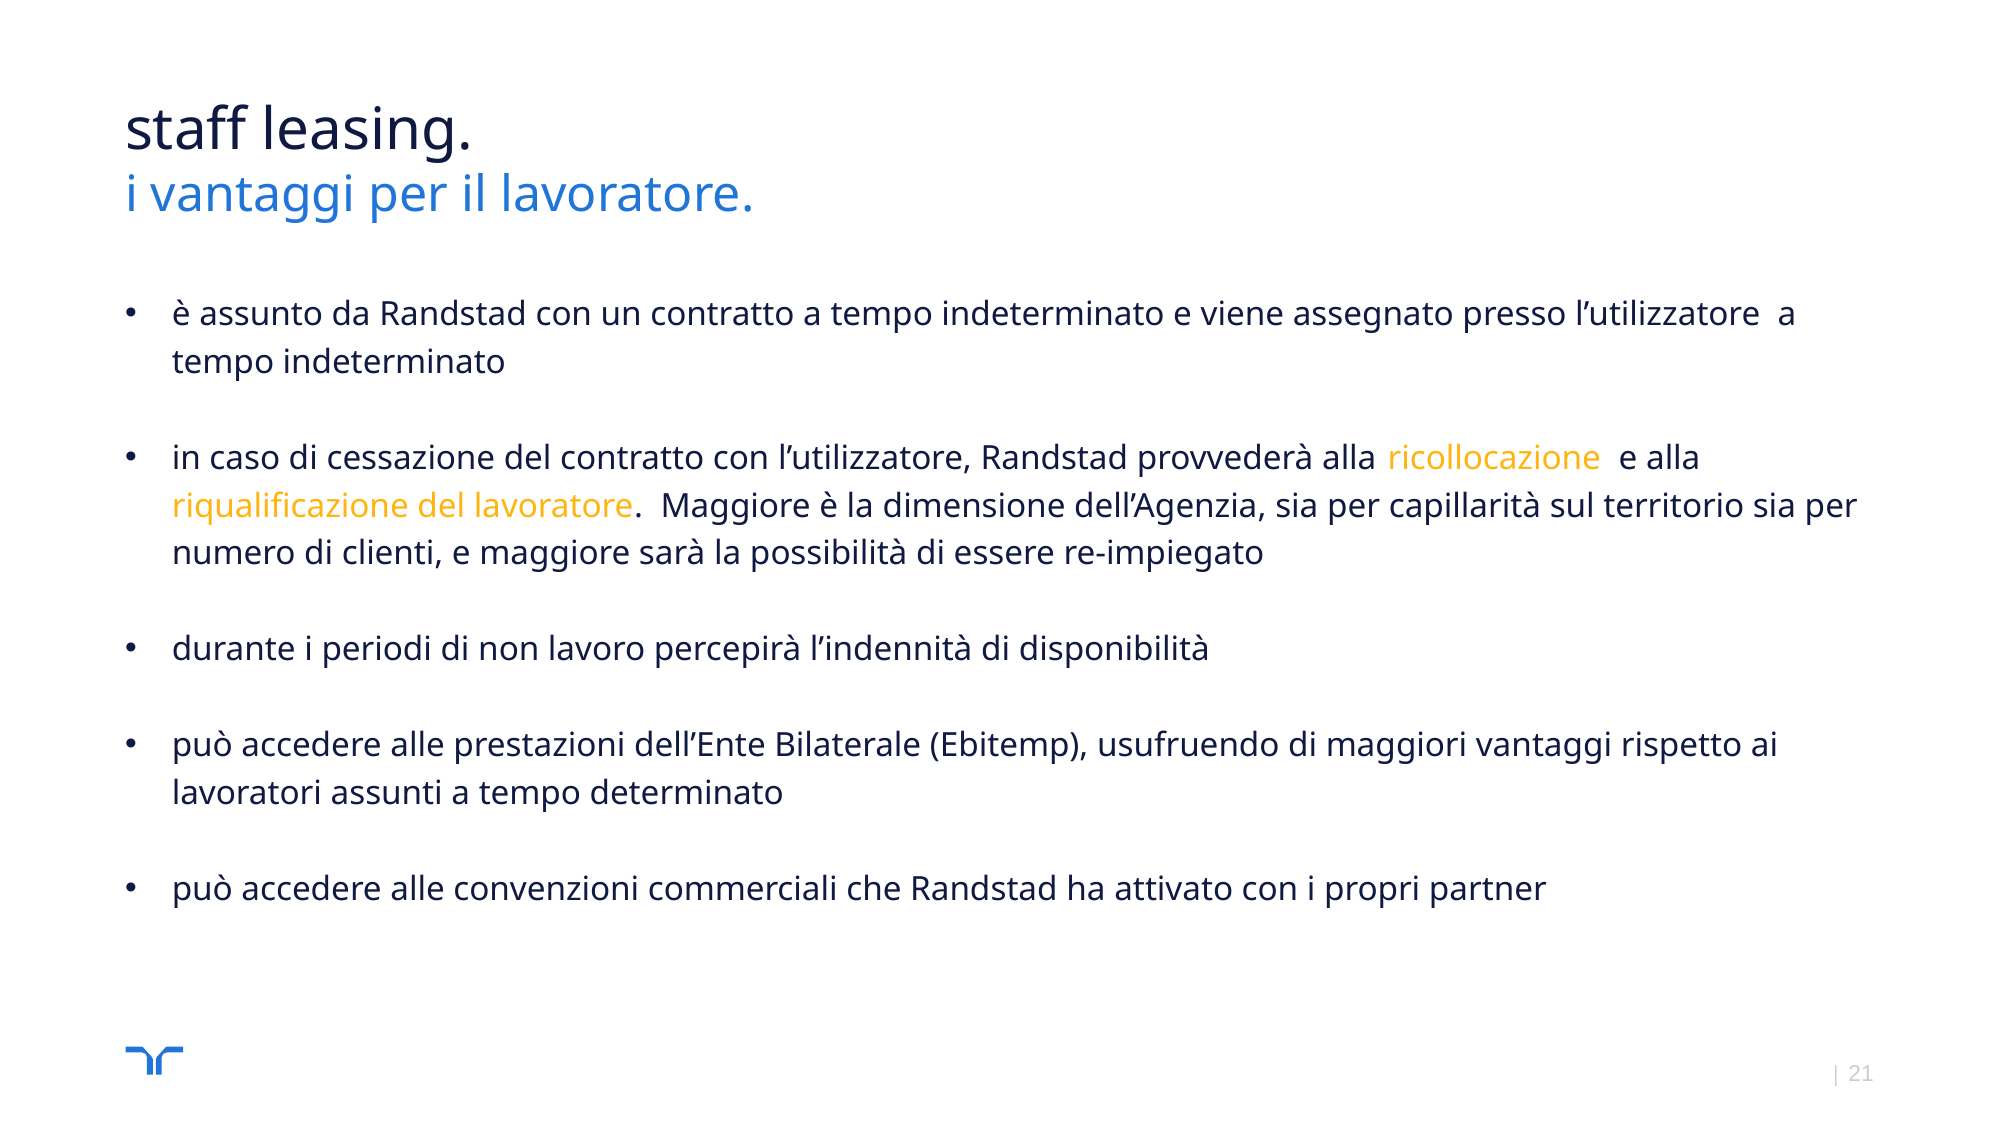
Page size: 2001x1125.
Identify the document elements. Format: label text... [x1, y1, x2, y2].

title staff leasing. i vantaggi per il lavoratore. [125, 90, 1875, 245]
list è assunto da Randstad con un contratto a tempo indeterminato e viene assegnato presso l’utilizzatore a tempo indeterminato in caso di cessazione del contratto con l’utilizzatore, Randstad provvederà alla ricollocazione e alla riqualificazione del lavoratore. Maggiore è la dimensione dell’Agenzia, sia per capillarità sul territorio sia per numero di clienti, e maggiore sarà la possibilità di essere re-impiegato durante i periodi di non lavoro percepirà l’indennità di disponibilità può accedere alle prestazioni dell’Ente Bilaterale (Ebitemp), usufruendo di maggiori vantaggi rispetto ai lavoratori assunti a tempo determinato può accedere alle convenzioni commerciali che Randstad ha attivato con i propri partner [125, 272, 1875, 1011]
slide_number 21 [1831, 1042, 1874, 1103]
